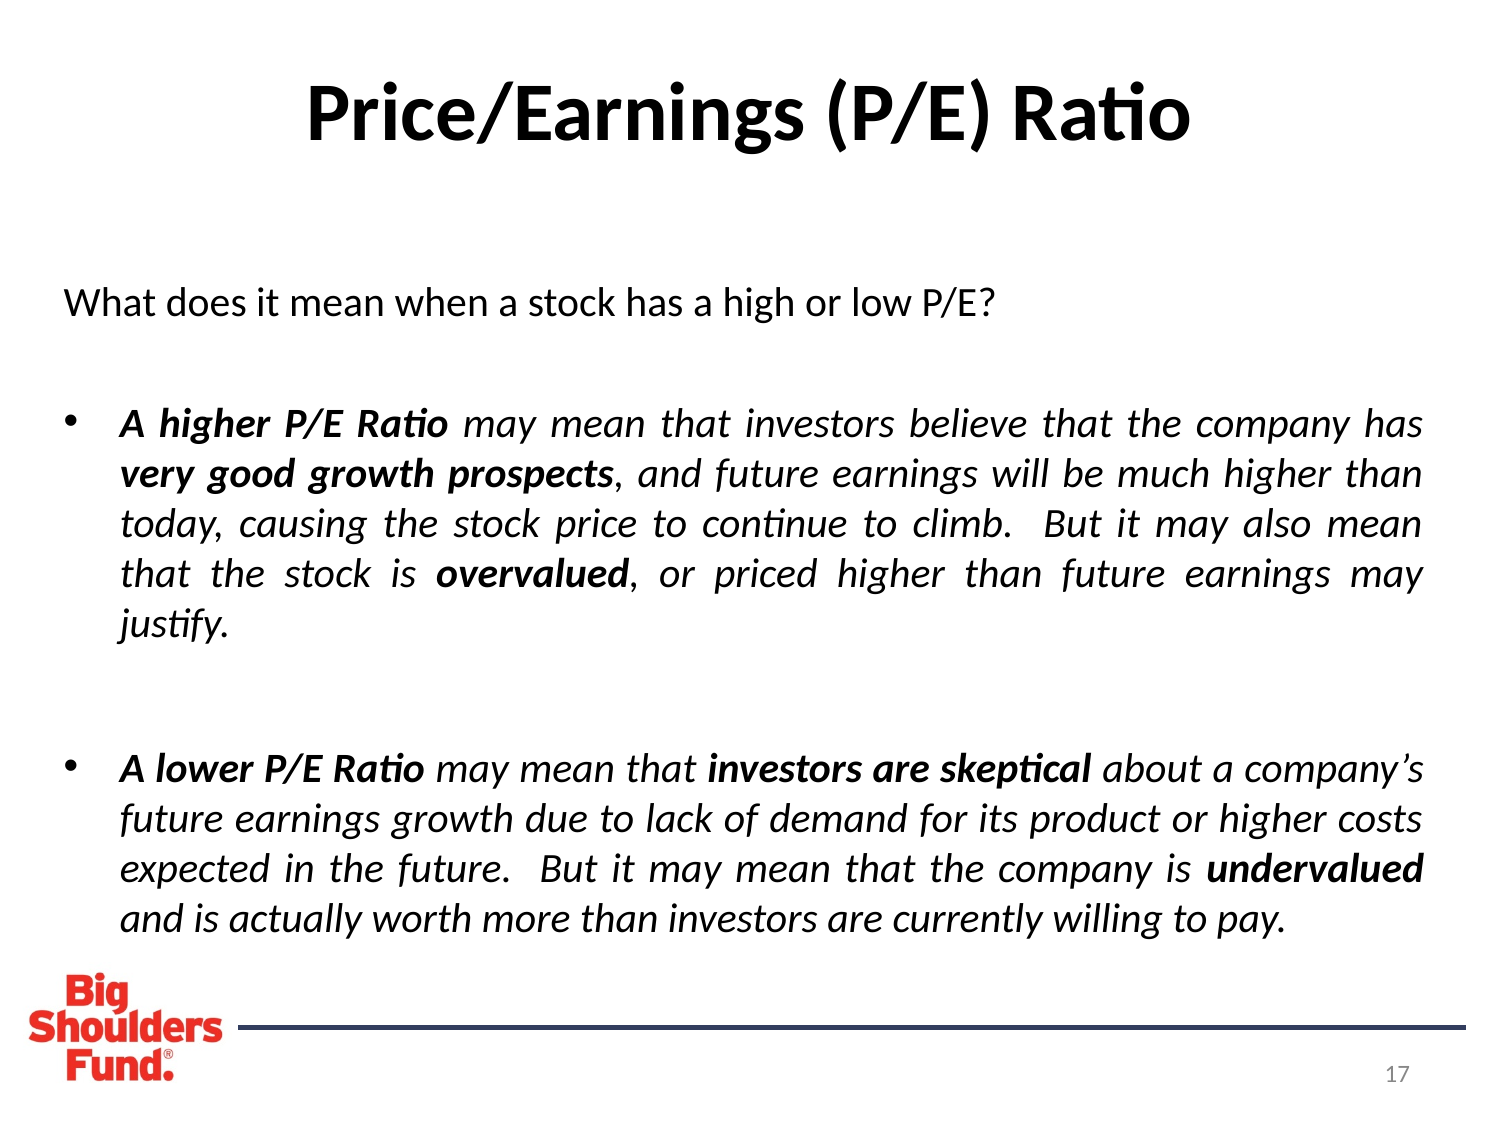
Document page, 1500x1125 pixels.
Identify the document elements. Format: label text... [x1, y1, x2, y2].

text_box What does it mean when a stock has a high or low P/E? A higher P/E Ratio may mean that investors believe that the company has very good growth prospects, and future earnings will be much higher than today, causing the stock price to continue to climb. But it may also mean that the stock is overvalued, or priced higher than future earnings may justify. A lower P/E Ratio may mean that investors are skeptical about a company’s future earnings growth due to lack of demand for its product or higher costs expected in the future. But it may mean that the company is undervalued and is actually worth more than investors are currently willing to pay. [50, 267, 1438, 1020]
text_box Price/Earnings (P/E) Ratio [0, 50, 1500, 164]
slide_number 17 [1074, 1042, 1425, 1103]
picture [12, 962, 238, 1092]
